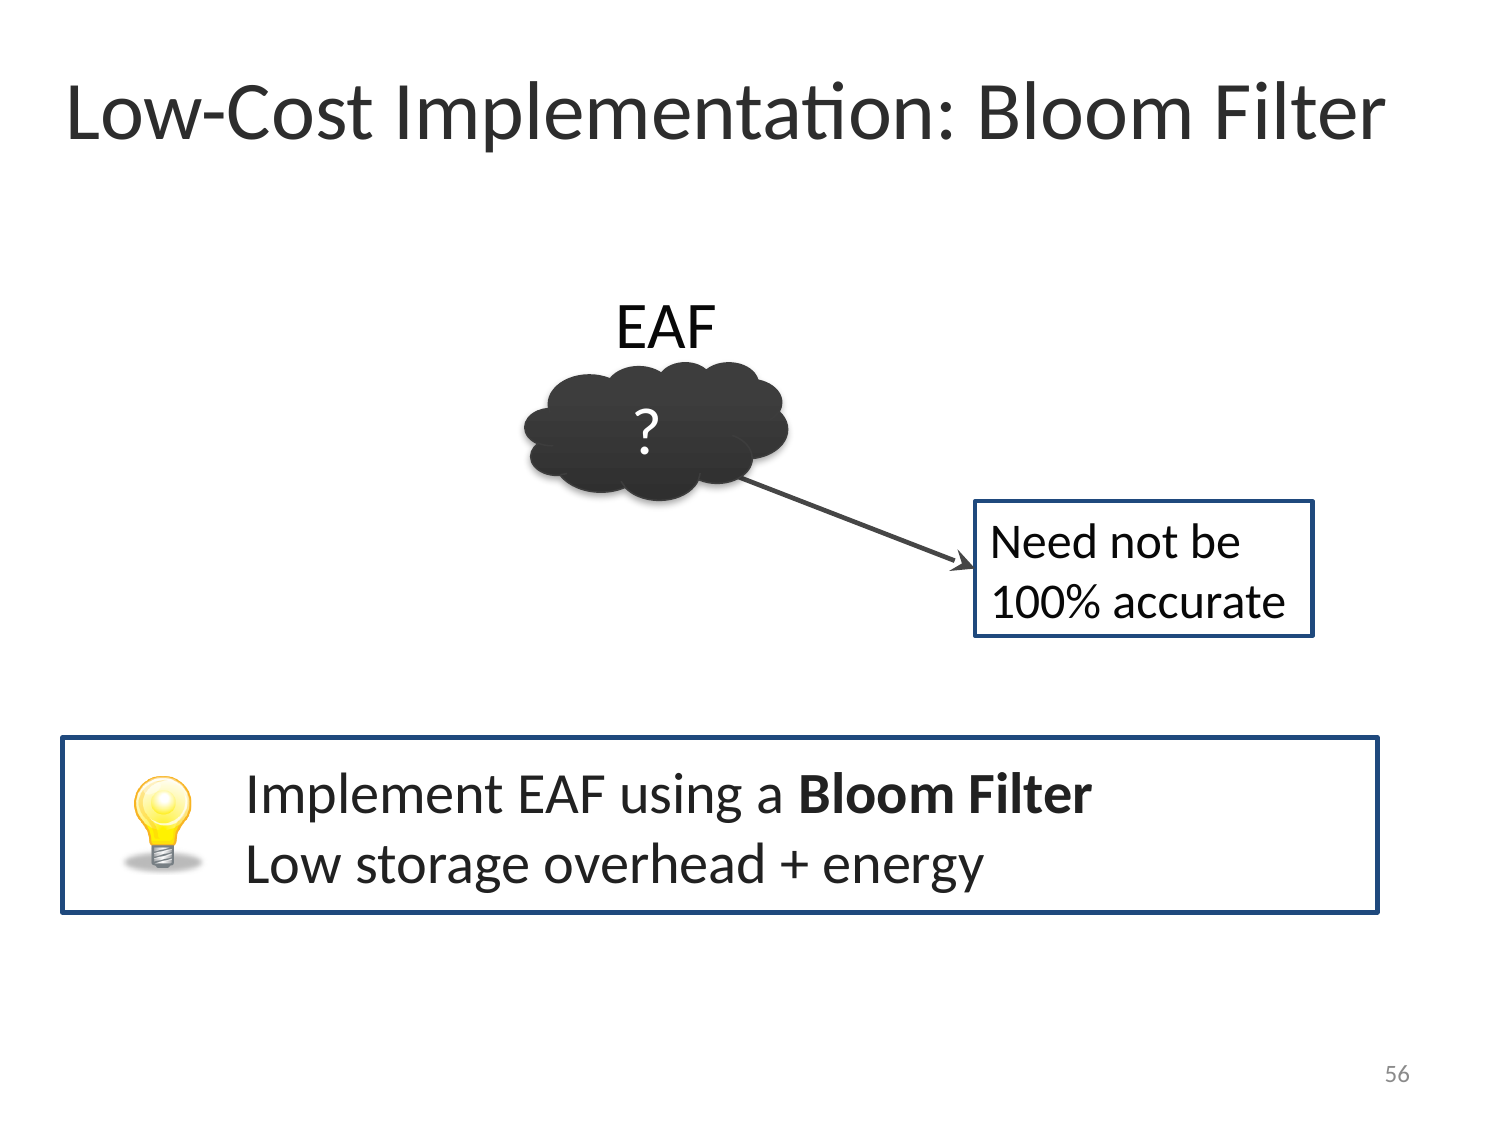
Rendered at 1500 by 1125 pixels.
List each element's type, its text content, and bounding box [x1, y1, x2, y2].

text_box EAF [600, 274, 732, 370]
text_box ? [524, 362, 756, 502]
title Low-Cost Implementation: Bloom Filter [50, 12, 1475, 200]
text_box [761, 356, 882, 663]
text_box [62, 737, 1378, 913]
slide_number 56 [1074, 1042, 1425, 1103]
text_box Need not be 100% accurate [973, 499, 1315, 638]
